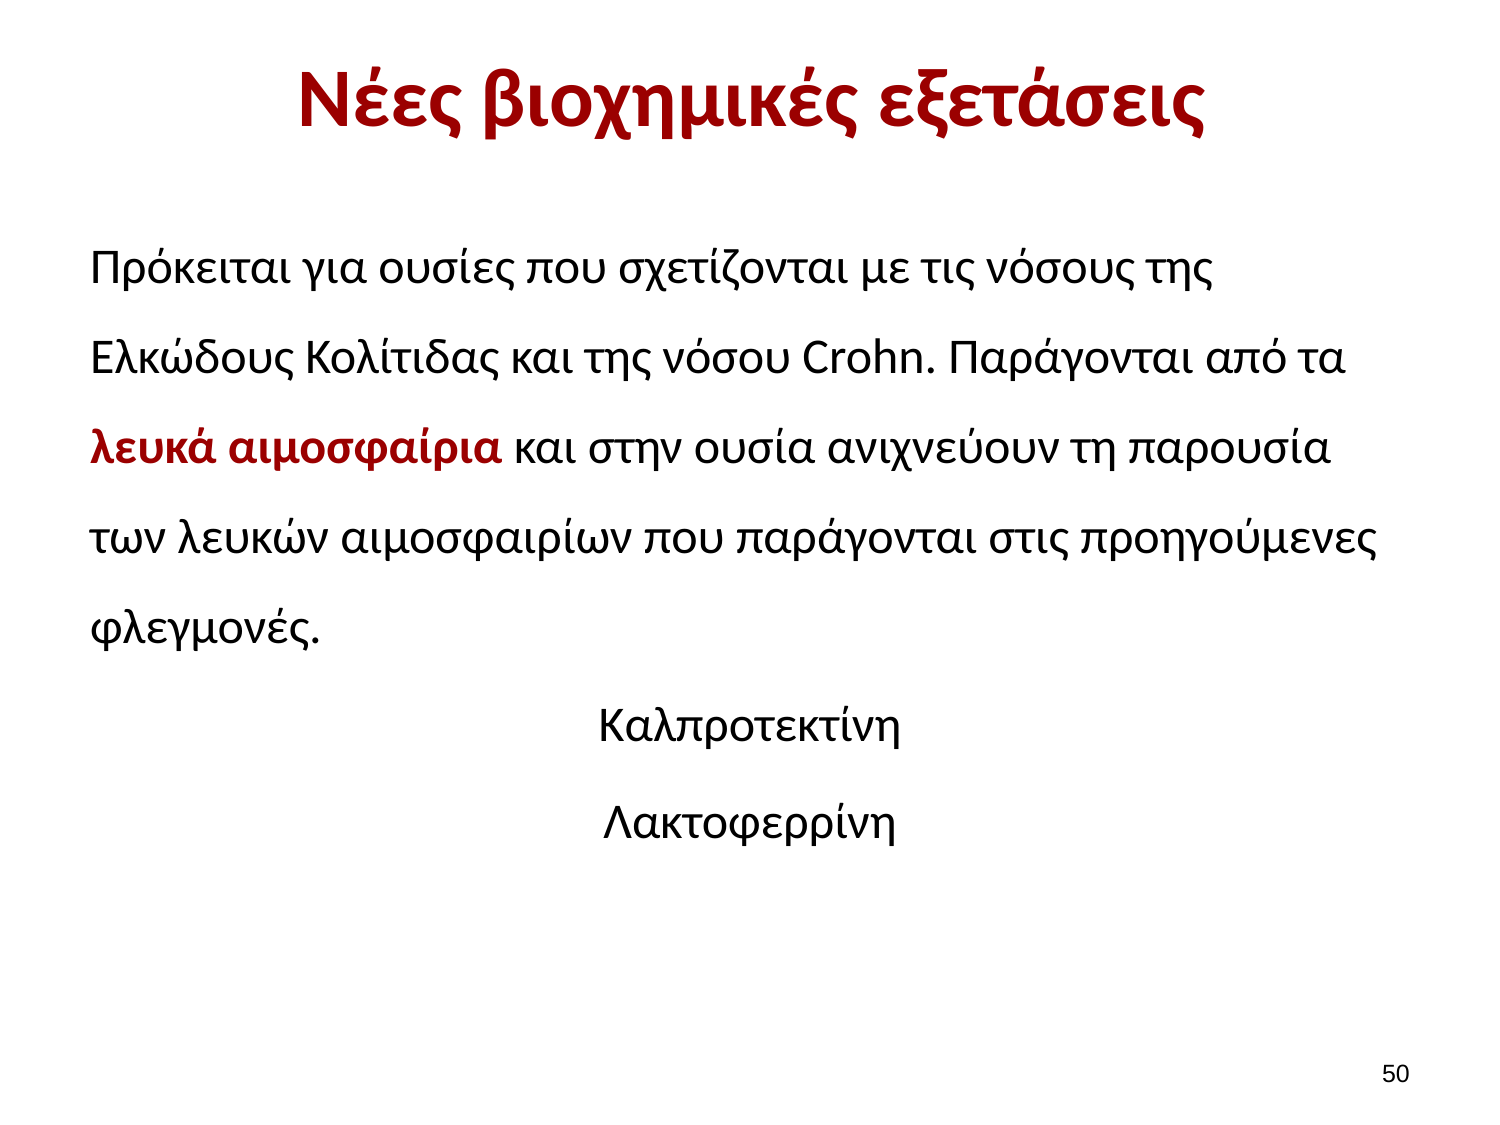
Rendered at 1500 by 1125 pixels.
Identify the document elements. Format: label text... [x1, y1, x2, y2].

list Πρόκειται για ουσίες που σχετίζονται με τις νόσους της Ελκώδους Κολίτιδας και της νόσου Crohn. Παράγονται από τα λευκά αιμοσφαίρια και στην ουσία ανιχνεύουν τη παρουσία των λευκών αιμοσφαιρίων που παράγονται στις προηγούμενες φλεγμονές. Καλπροτεκτίνη Λακτοφερρίνη [75, 196, 1425, 1024]
slide_number 49 [1074, 1042, 1425, 1103]
title Nέες βιοχημικές εξετάσεις [76, 19, 1427, 169]
